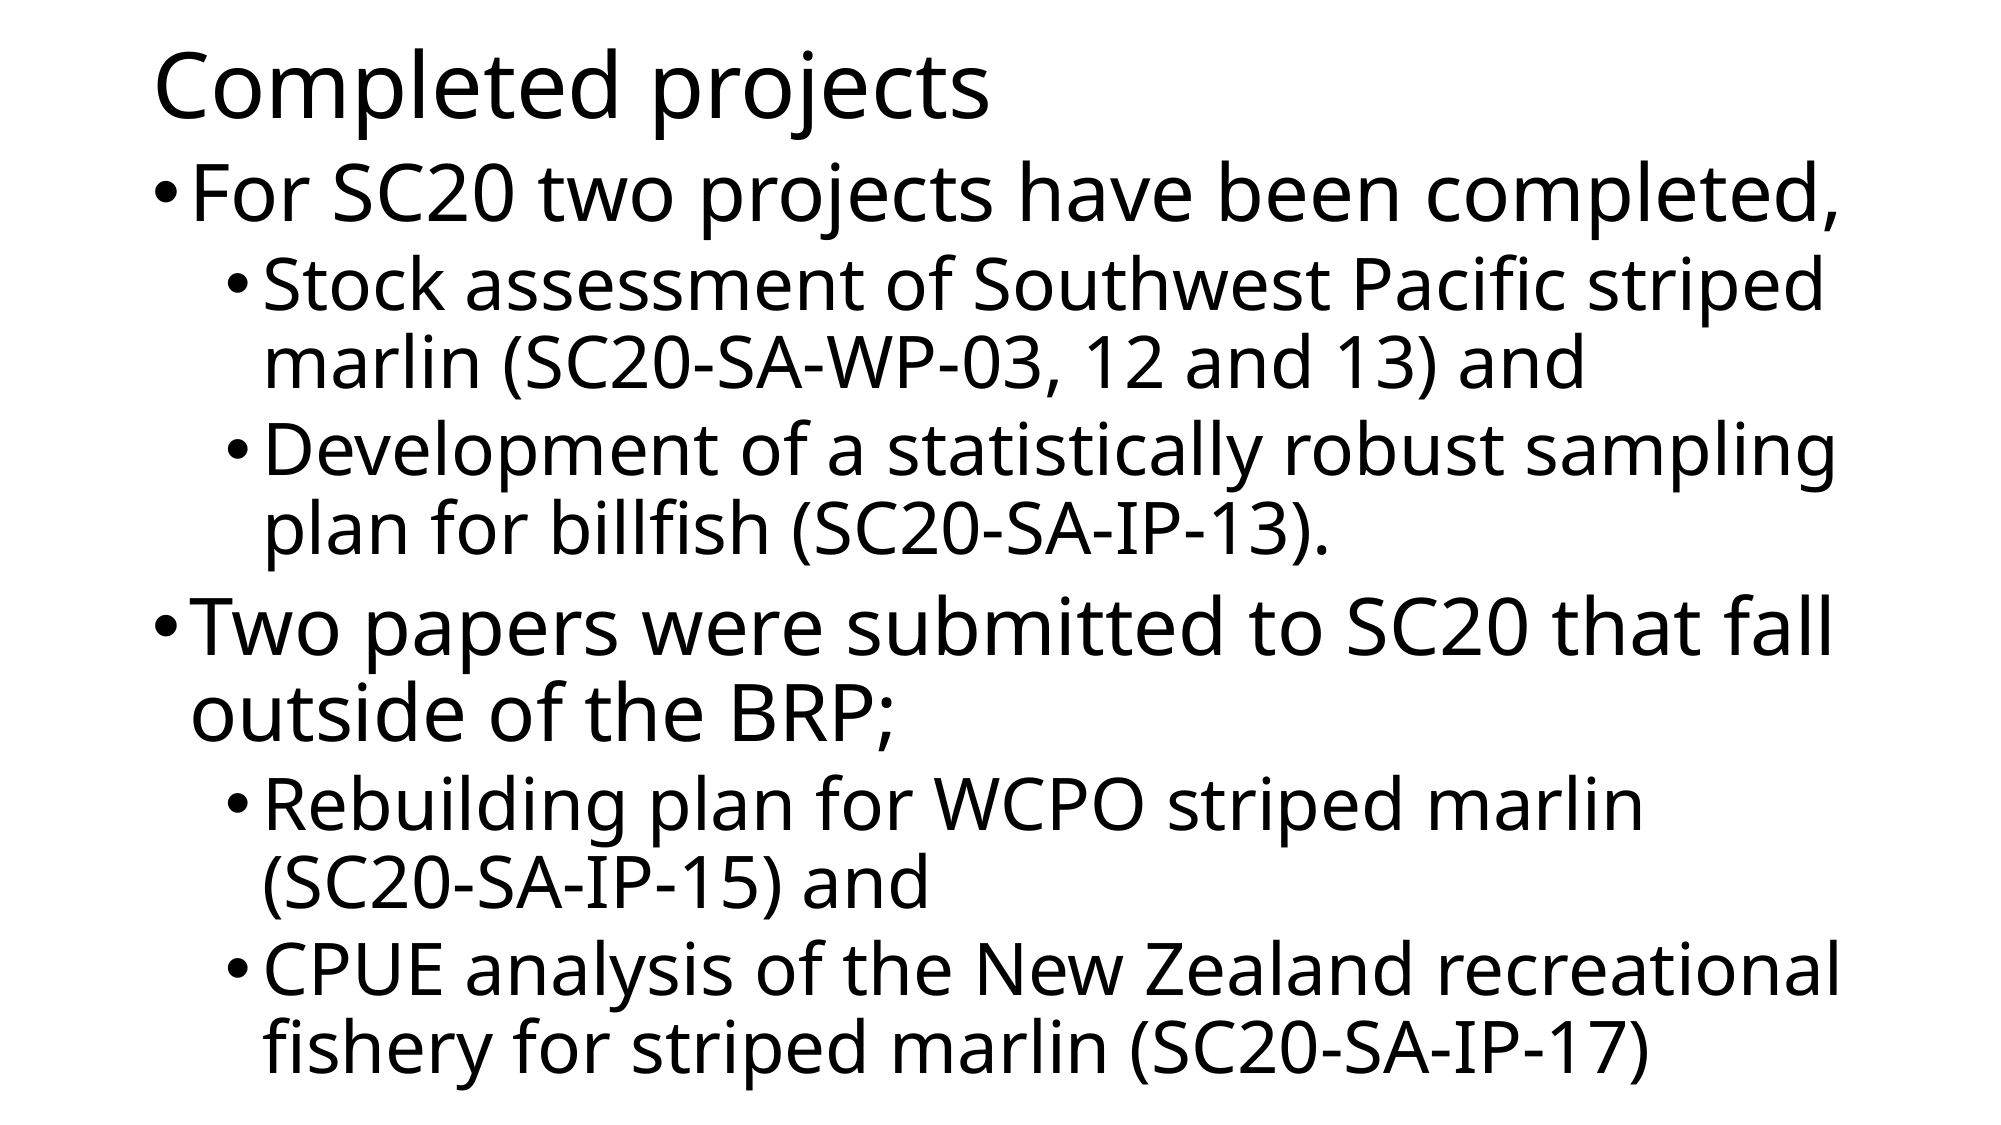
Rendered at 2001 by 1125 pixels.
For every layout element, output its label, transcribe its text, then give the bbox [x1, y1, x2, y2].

title Completed projects [137, 15, 1863, 162]
list For SC20 two projects have been completed, Stock assessment of Southwest Pacific striped marlin (SC20-SA-WP-03, 12 and 13) and Development of a statistically robust sampling plan for billfish (SC20-SA-IP-13). Two papers were submitted to SC20 that fall outside of the BRP; Rebuilding plan for WCPO striped marlin (SC20-SA-IP-15) and CPUE analysis of the New Zealand recreational fishery for striped marlin (SC20-SA-IP-17) [137, 162, 1863, 1110]
